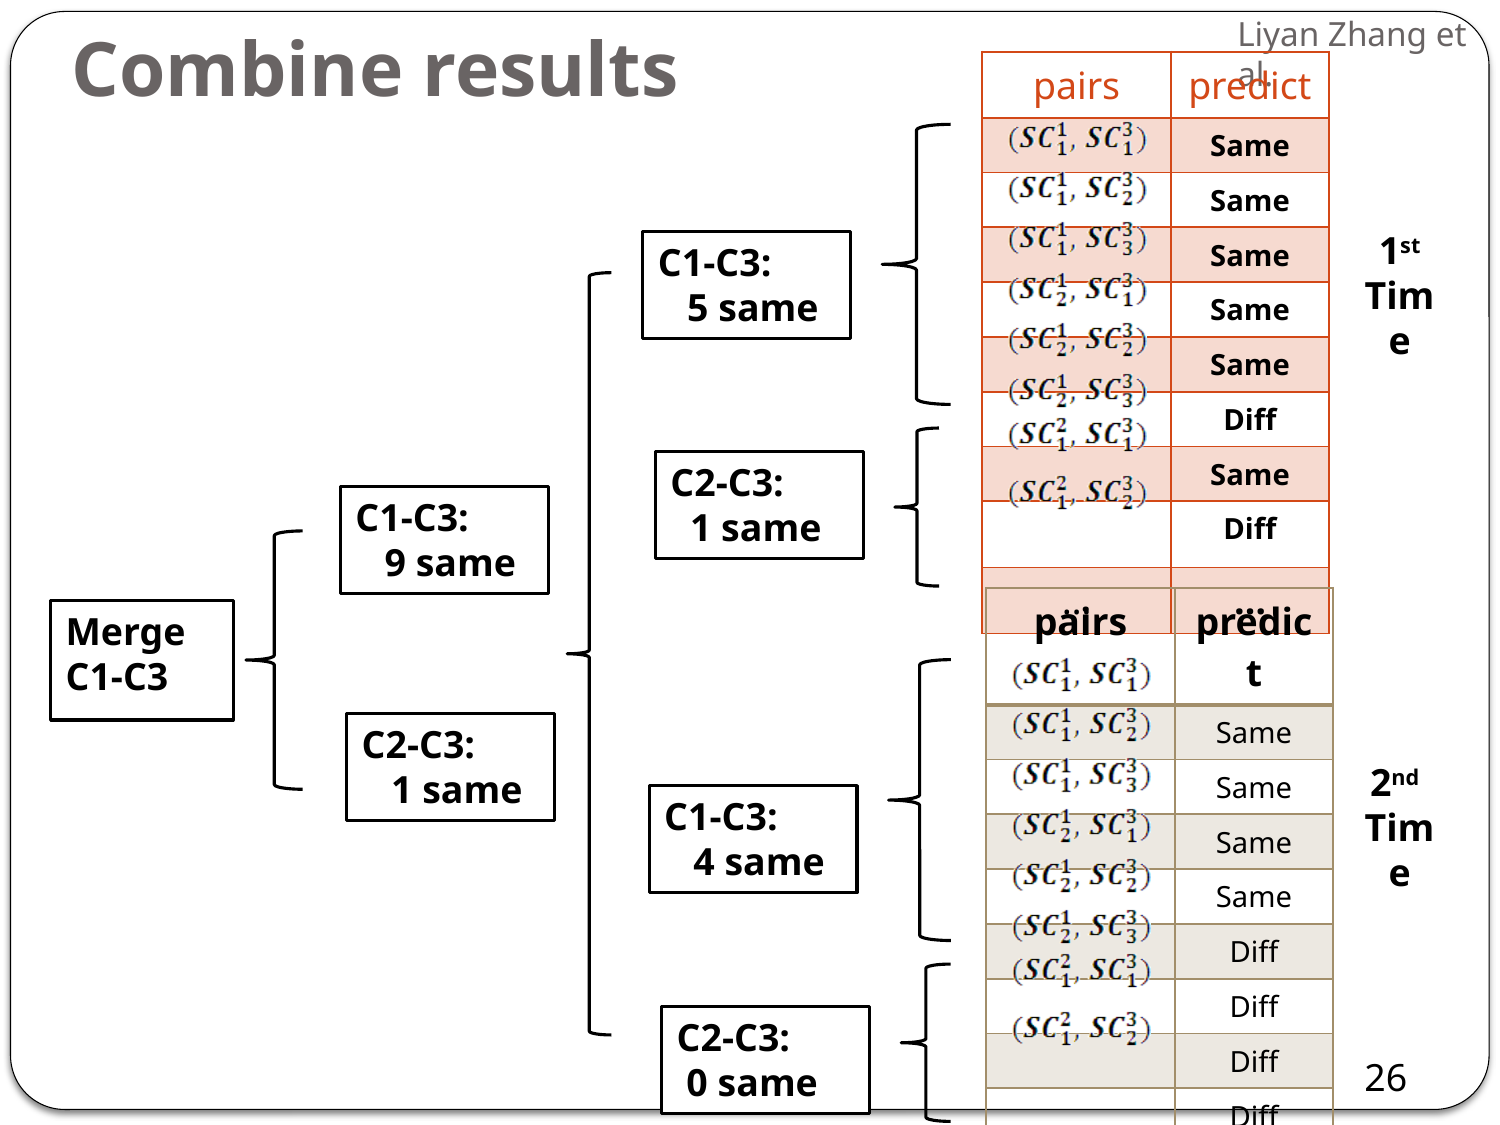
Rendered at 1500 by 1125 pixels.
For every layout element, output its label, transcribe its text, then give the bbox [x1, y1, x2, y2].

table_cell Same [1176, 760, 1332, 813]
picture [1007, 169, 1147, 212]
picture [1011, 906, 1151, 994]
table_cell [983, 173, 1003, 226]
table_cell [987, 707, 1008, 759]
table_cell Same [1172, 338, 1328, 391]
table_cell [1154, 760, 1174, 813]
table_cell Diff [1172, 502, 1328, 567]
table_cell [987, 925, 1005, 978]
table_cell [1156, 925, 1174, 978]
picture [1007, 473, 1147, 517]
table_cell [1150, 283, 1170, 336]
picture [1011, 856, 1151, 900]
text_box C2-C3: 1 same [346, 713, 555, 821]
text_box [887, 658, 951, 942]
table_cell Diff [1176, 980, 1332, 1033]
table_cell Diff [1176, 1034, 1332, 1087]
title Combine results [56, 0, 1407, 127]
text_box [245, 530, 303, 791]
table_cell [1154, 815, 1174, 868]
table_cell [983, 502, 1170, 567]
text_box 1st Time [1340, 219, 1459, 370]
text_box C2-C3: 0 same [661, 1006, 870, 1114]
picture [1011, 654, 1151, 698]
table_cell [1153, 707, 1174, 759]
picture [1011, 1009, 1151, 1053]
table_cell [987, 815, 1007, 868]
table_header predict [1176, 589, 1332, 703]
table_cell [983, 228, 1003, 281]
text_box C1-C3: 5 same [642, 231, 851, 339]
text_box C1-C3: 9 same [340, 486, 549, 594]
text_box C2-C3: 1 same [655, 451, 864, 559]
table_cell [983, 447, 1170, 500]
table_cell [987, 980, 1174, 1033]
picture [1007, 370, 1147, 458]
picture [1007, 219, 1147, 263]
table_cell [1149, 119, 1170, 172]
table_cell Same [1172, 447, 1328, 500]
table_cell Diff [1172, 393, 1328, 446]
picture [1007, 320, 1147, 364]
table_cell Diff [1176, 1089, 1332, 1125]
table_cell … [983, 568, 1170, 633]
text_box [566, 271, 612, 1036]
table_cell [983, 393, 1001, 446]
table_cell [983, 283, 1003, 336]
table_cell [987, 1089, 1174, 1125]
picture [1011, 755, 1151, 799]
table_cell … [1172, 568, 1328, 587]
text_box [900, 963, 951, 1123]
table_header pairs [983, 53, 1170, 117]
table_cell Same [1172, 119, 1328, 172]
picture [1011, 806, 1151, 849]
table_cell Same [1176, 870, 1332, 923]
table_cell Same [1176, 815, 1332, 868]
picture [1011, 705, 1151, 748]
text_box [894, 427, 940, 587]
picture [1007, 118, 1147, 162]
text_box C1-C3: 4 same [649, 785, 857, 893]
table_header pairs [987, 589, 1174, 703]
table_cell [1150, 228, 1170, 281]
text_box 2nd Time [1340, 751, 1459, 902]
table_cell [983, 338, 1004, 391]
text_box Merge C1-C3 [50, 600, 234, 720]
table_cell [987, 870, 1007, 923]
table_cell Diff [1176, 925, 1332, 978]
table_cell [1149, 338, 1170, 391]
table_cell [987, 1034, 1174, 1087]
table_header predict [1172, 53, 1328, 117]
table_cell [983, 119, 1004, 172]
table_cell [1154, 870, 1174, 923]
table_cell Same [1172, 228, 1328, 281]
table_cell [1152, 393, 1170, 446]
table_cell [1150, 173, 1170, 226]
picture [1007, 270, 1147, 313]
table_cell Same [1172, 173, 1328, 226]
table_cell Same [1172, 283, 1328, 336]
table_cell Same [1176, 707, 1332, 759]
table_cell [987, 760, 1007, 813]
text_box [881, 123, 951, 406]
